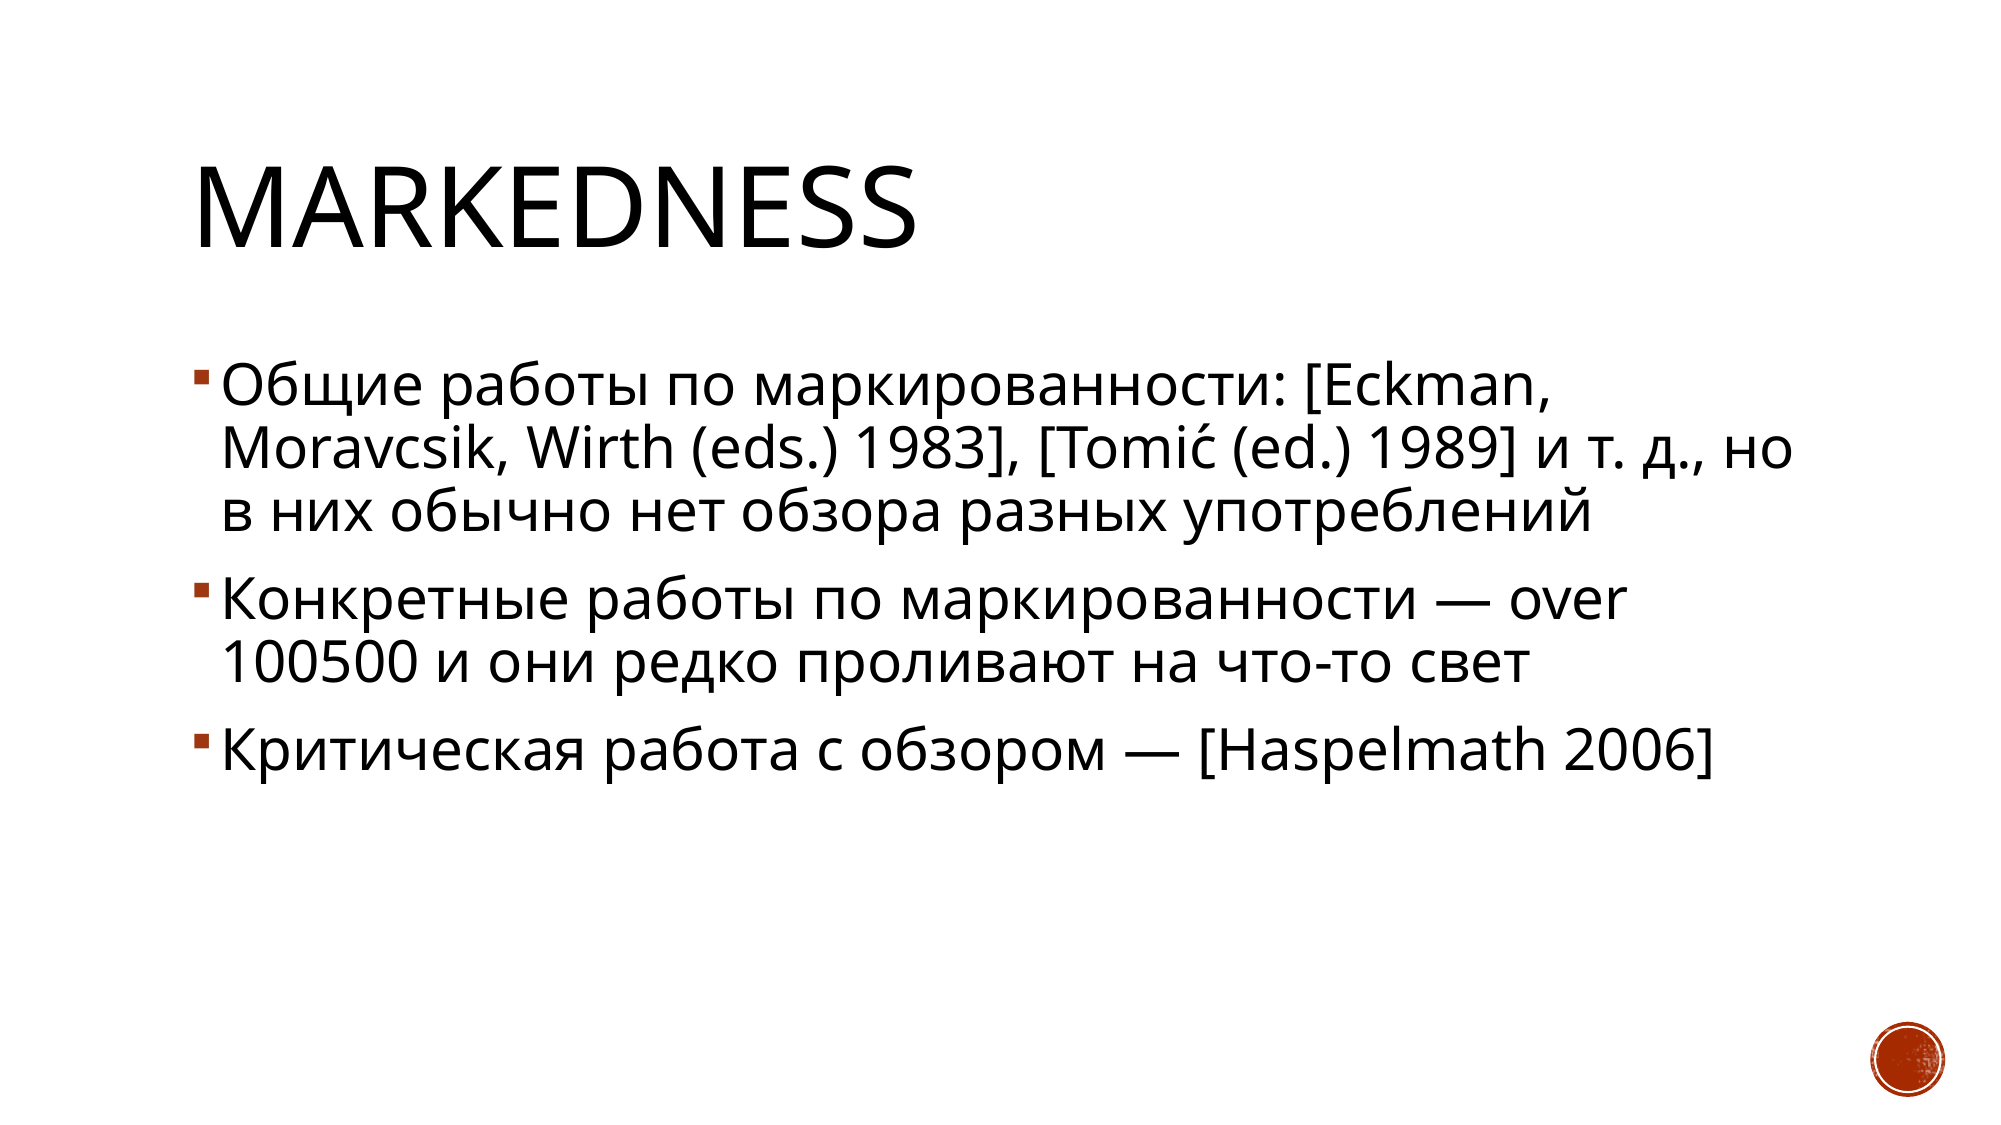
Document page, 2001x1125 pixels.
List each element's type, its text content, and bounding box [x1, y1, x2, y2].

title markedness [175, 79, 1826, 344]
list Общие работы по маркированности: [Eckman, Moravcsik, Wirth (eds.) 1983], [Tomić (ed.) 1989] и т. д., но в них обычно нет обзора разных употреблений Конкретные работы по маркированности — over 100500 и они редко проливают на что-то свет Критическая работа с обзором — [Haspelmath 2006] [175, 348, 1826, 1013]
